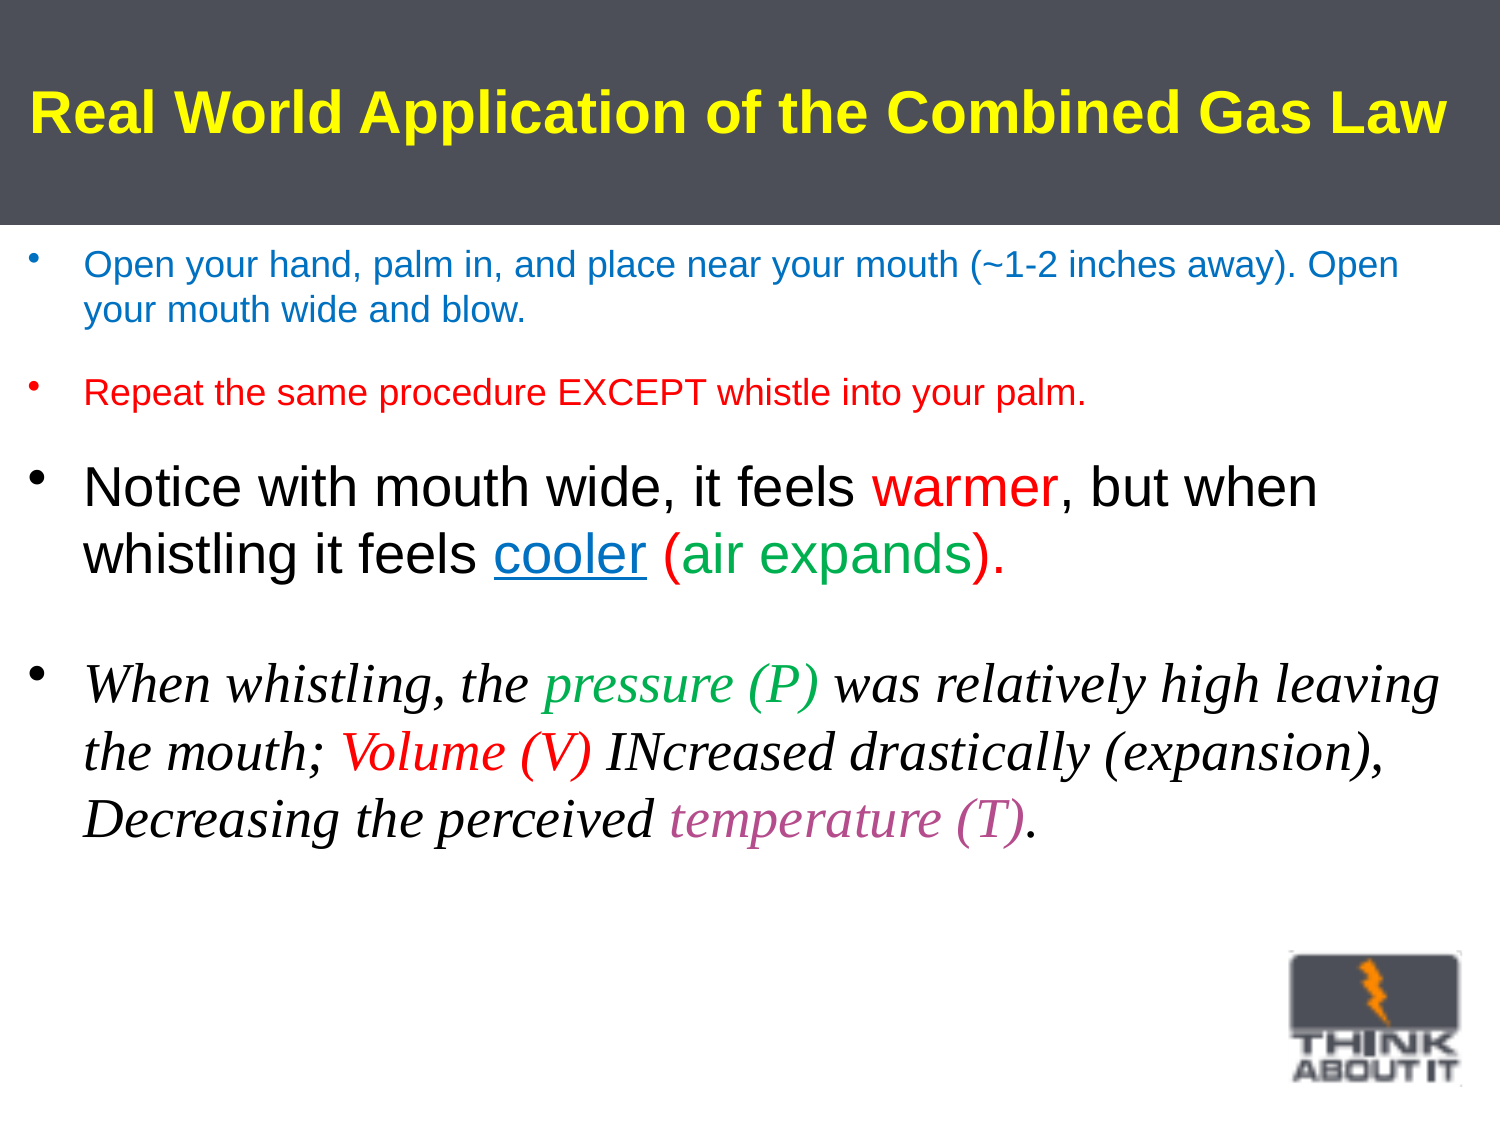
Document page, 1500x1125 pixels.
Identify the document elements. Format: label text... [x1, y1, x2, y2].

list Open your hand, palm in, and place near your mouth (~1-2 inches away). Open your mouth wide and blow. Repeat the same procedure EXCEPT whistle into your palm. Notice with mouth wide, it feels warmer, but when whistling it feels cooler (air expands). When whistling, the pressure (P) was relatively high leaving the mouth; Volume (V) INcreased drastically (expansion), Decreasing the perceived temperature (T). [12, 232, 1463, 1113]
text_box Real World Application of the Combined Gas Law [0, 0, 1500, 225]
picture [1287, 949, 1463, 1088]
